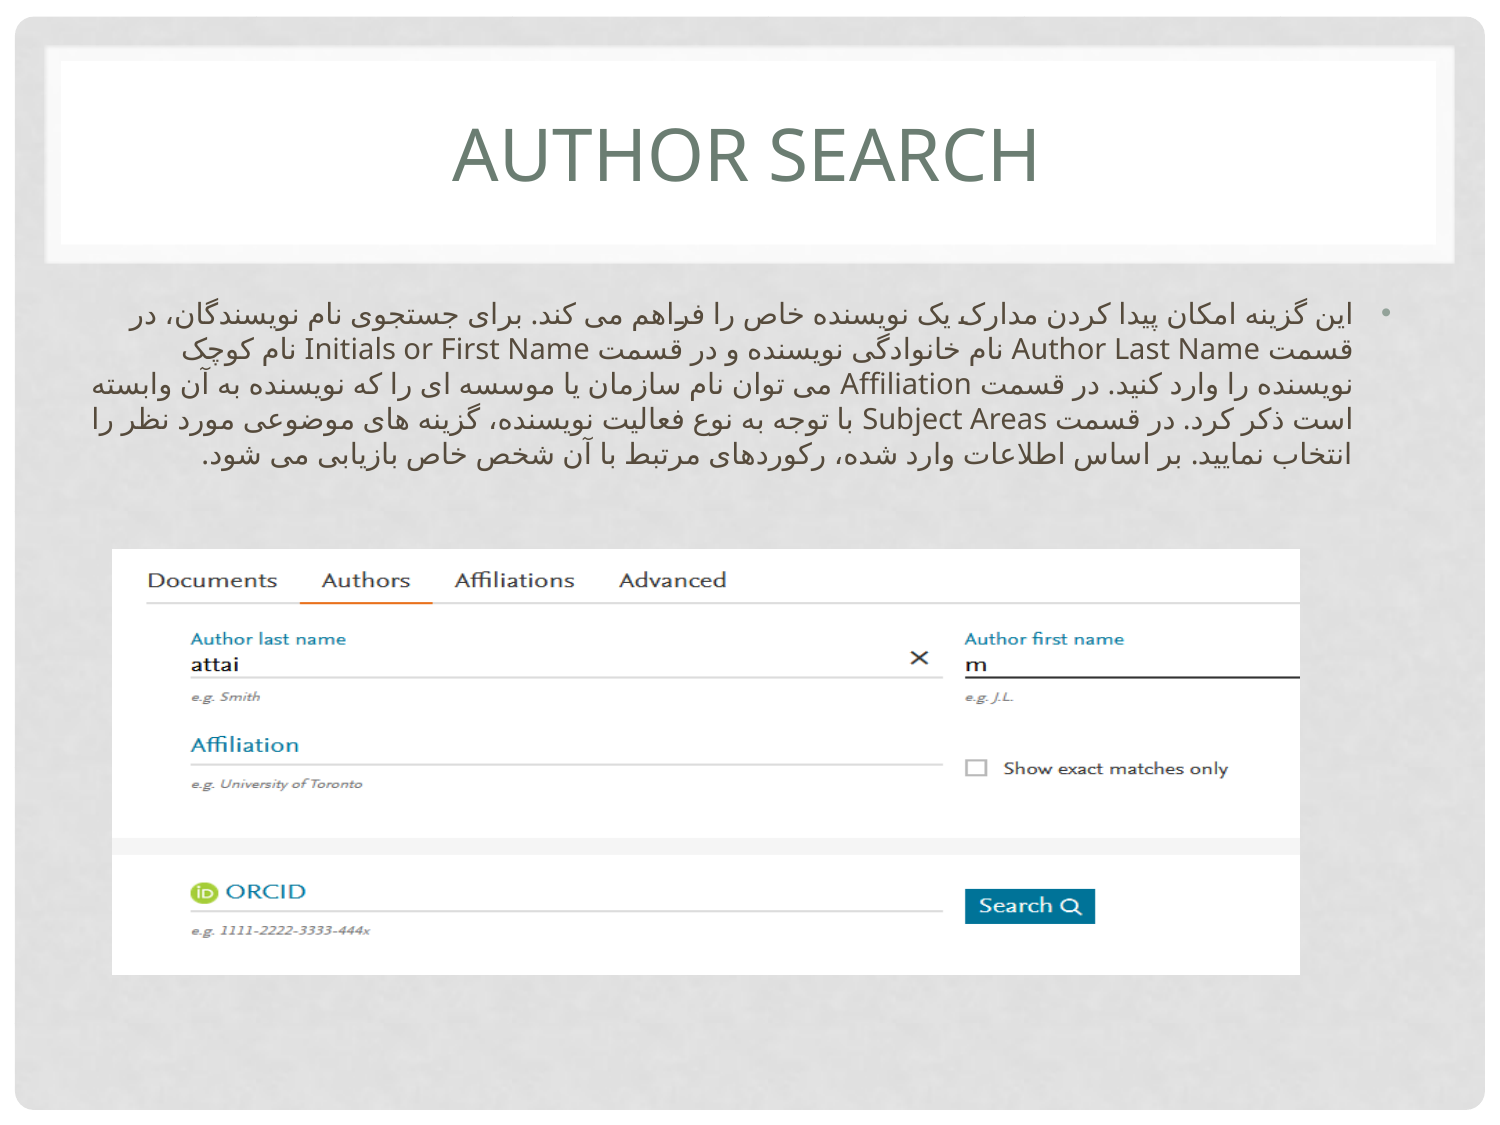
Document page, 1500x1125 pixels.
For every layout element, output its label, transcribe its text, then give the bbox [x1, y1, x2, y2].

list این گزینه امکان پیدا کردن مدارک یک نویسنده خاص را فراهم می کند. برای جستجوی نام نویسندگان، در قسمت Author Last Name نام خانوادگی نویسنده و در قسمت Initials or First Name نام کوچک نویسنده را وارد کنید. در قسمت Affiliation می توان نام سازمان یا موسسه ای را که نویسنده به آن وابسته است ذکر کرد. در قسمت Subject Areas با توجه به نوع فعالیت نویسنده، گزینه های موضوعی مورد نظر را انتخاب نمایید. بر اساس اطلاعات وارد شده، رکوردهای مرتبط با آن شخص خاص بازیابی می شود. [75, 287, 1425, 1005]
title Author Search [69, 66, 1425, 238]
picture [112, 549, 1301, 976]
